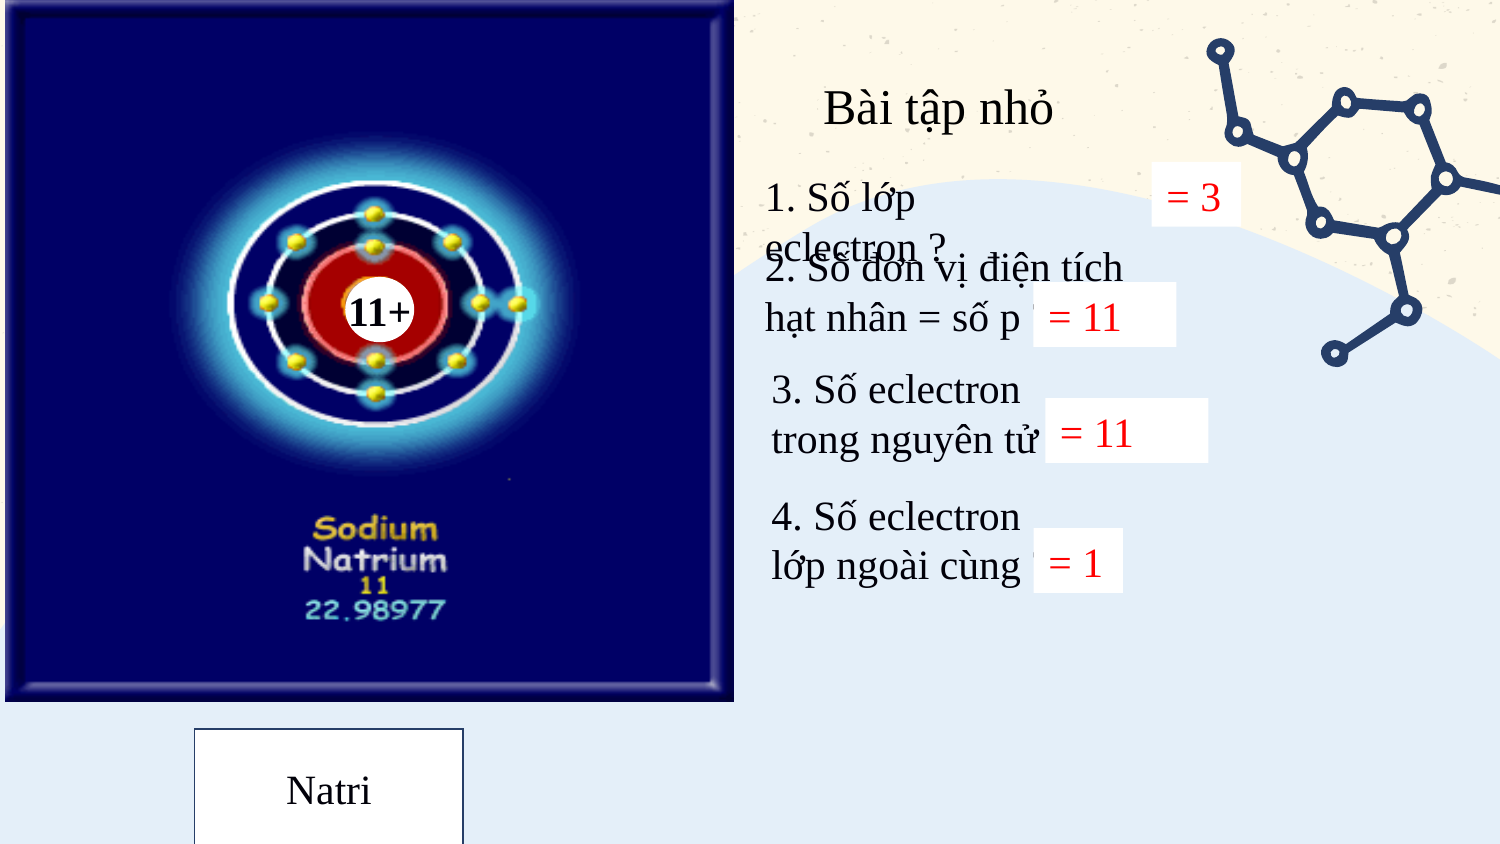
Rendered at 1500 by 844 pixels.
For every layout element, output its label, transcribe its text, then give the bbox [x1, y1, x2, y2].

text_box Bài tập nhỏ [808, 67, 1070, 143]
text_box = 3 [1151, 161, 1242, 227]
text_box 3. Số eclectron trong nguyên tử ? [756, 354, 1097, 469]
picture [5, 0, 735, 703]
text_box = 11 [1033, 282, 1177, 347]
text_box 1. Số lớp eclectron ? [749, 161, 1108, 277]
text_box Natri [194, 728, 463, 844]
text_box 4. Số eclectron lớp ngoài cùng ? [756, 480, 1097, 596]
text_box = 1 [1033, 528, 1123, 593]
text_box = 11 [1045, 398, 1209, 463]
text_box 2. Số đơn vị điện tích hạt nhân = số p ? [750, 232, 1146, 348]
